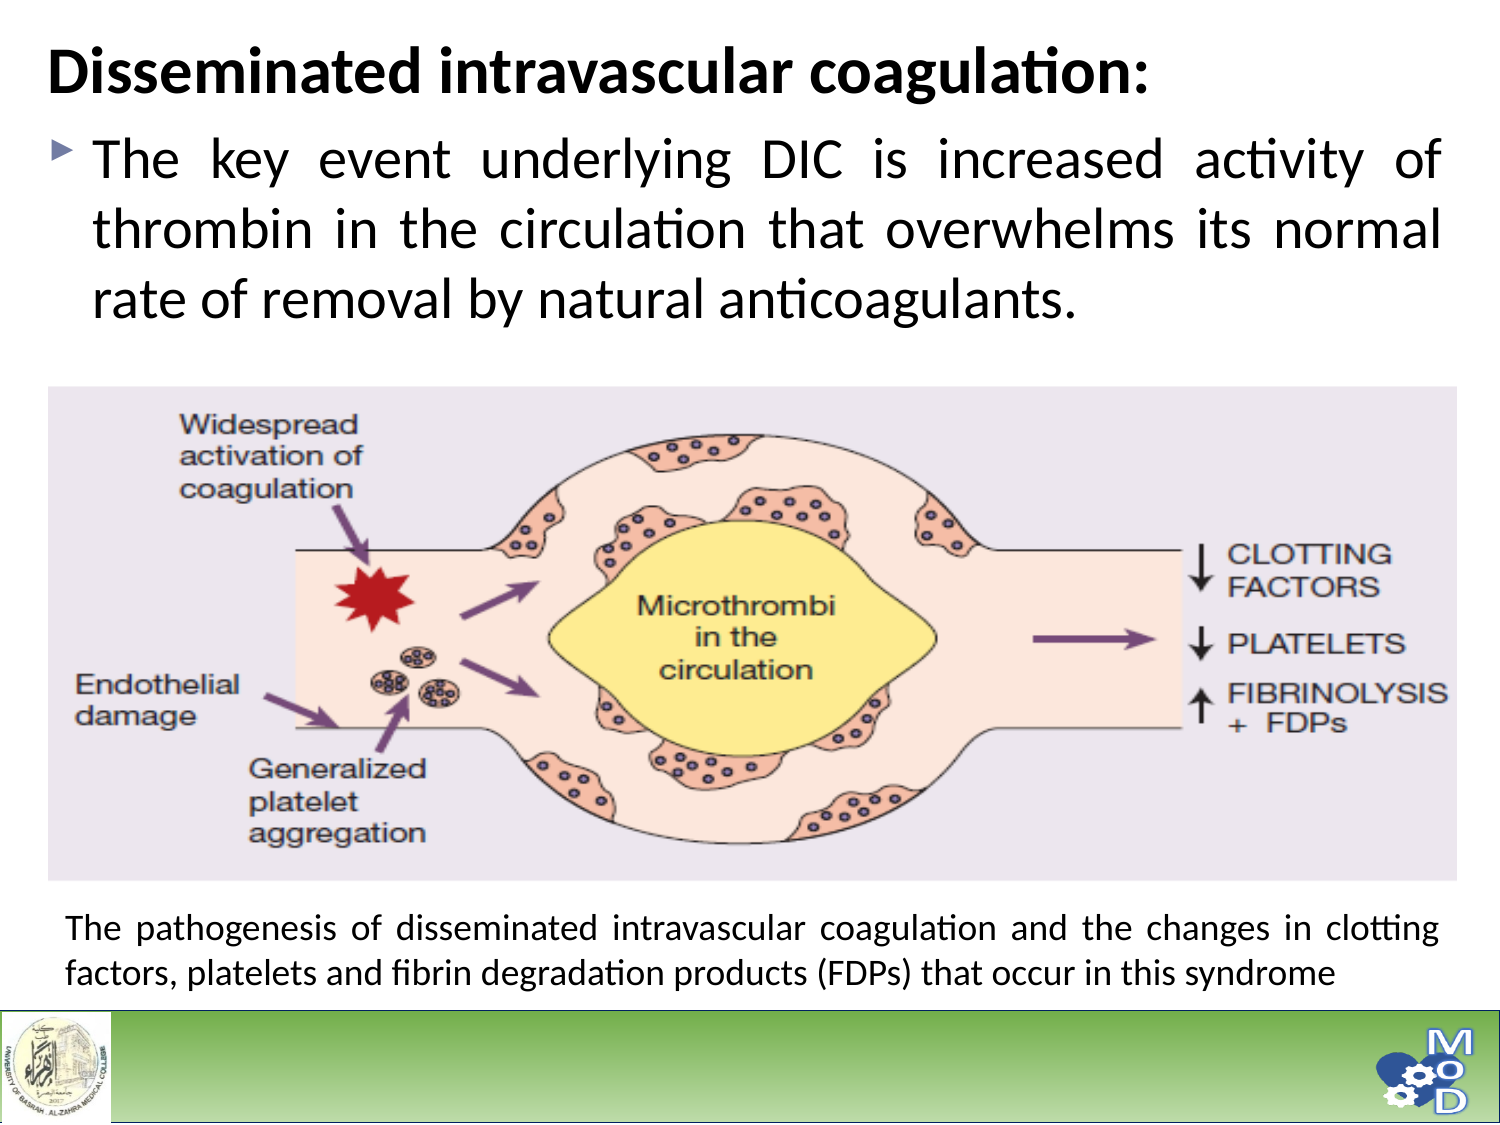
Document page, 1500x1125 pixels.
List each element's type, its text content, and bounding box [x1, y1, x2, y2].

text_box Disseminated intravascular coagulation: The key event underlying DIC is increased activity of thrombin in the circulation that overwhelms its normal rate of removal by natural anticoagulants. [33, 19, 1459, 338]
text_box The pathogenesis of disseminated intravascular coagulation and the changes in clotting factors, platelets and fibrin degradation products (FDPs) that occur in this syndrome [50, 895, 1456, 1001]
picture [1, 1012, 111, 1123]
picture [1358, 997, 1500, 1125]
picture [47, 385, 1457, 883]
text_box [0, 1010, 1358, 1123]
